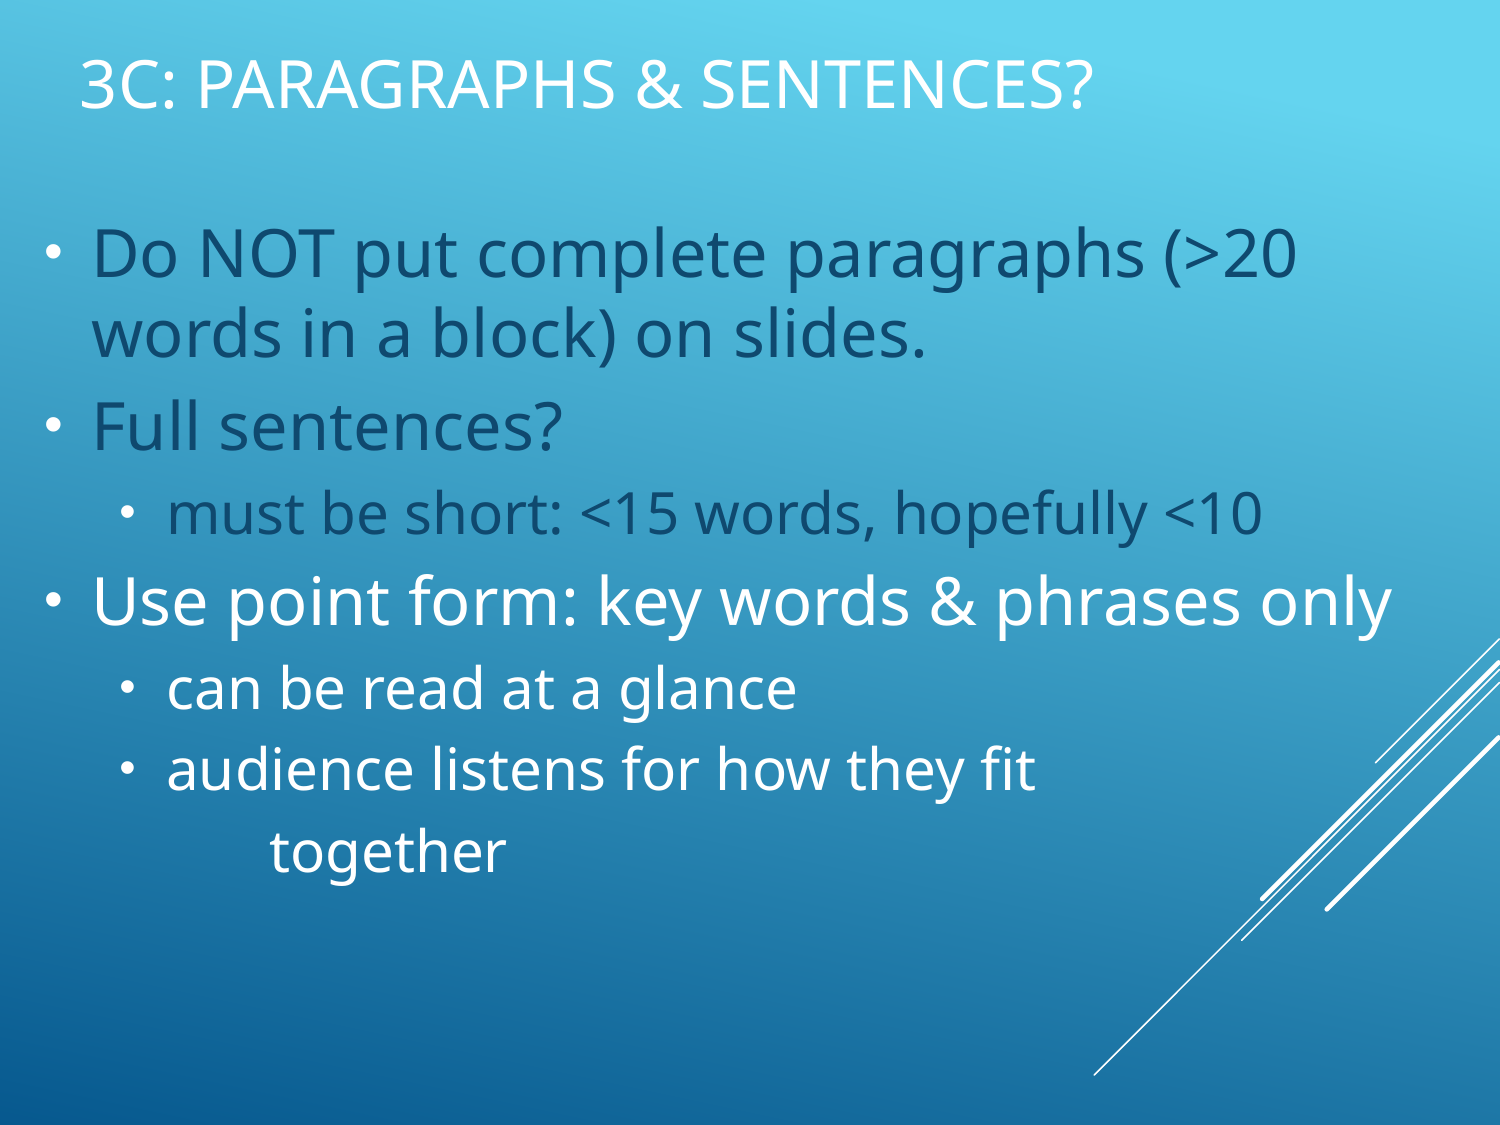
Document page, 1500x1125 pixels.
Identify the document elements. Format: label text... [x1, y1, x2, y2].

list Do NOT put complete paragraphs (>20 words in a block) on slides. Full sentences? must be short: <15 words, hopefully <10 Use point form: key words & phrases only can be read at a glance audience listens for how they fit together [29, 144, 1436, 952]
title 3C: Paragraphs & Sentences? [64, 19, 1141, 144]
